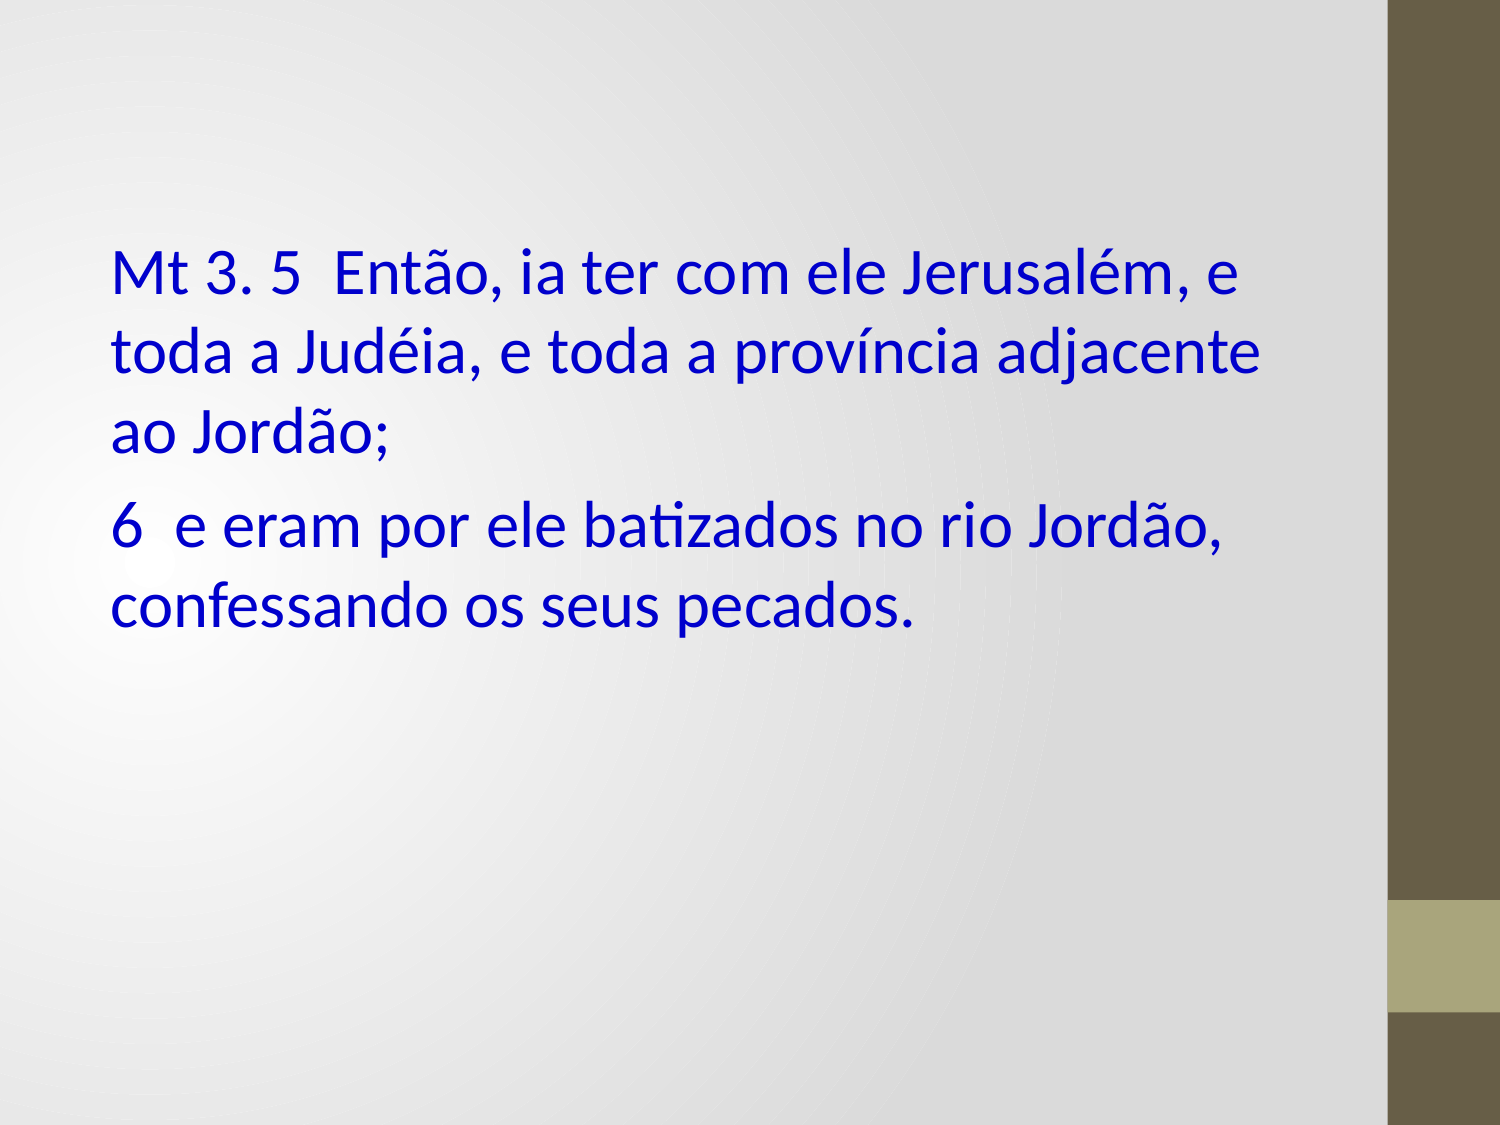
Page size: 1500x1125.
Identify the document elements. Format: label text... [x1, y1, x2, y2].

list Mt 3. 5 Então, ia ter com ele Jerusalém, e toda a Judéia, e toda a província adjacente ao Jordão; 6 e eram por ele batizados no rio Jordão, confessando os seus pecados. [76, 219, 1327, 1059]
